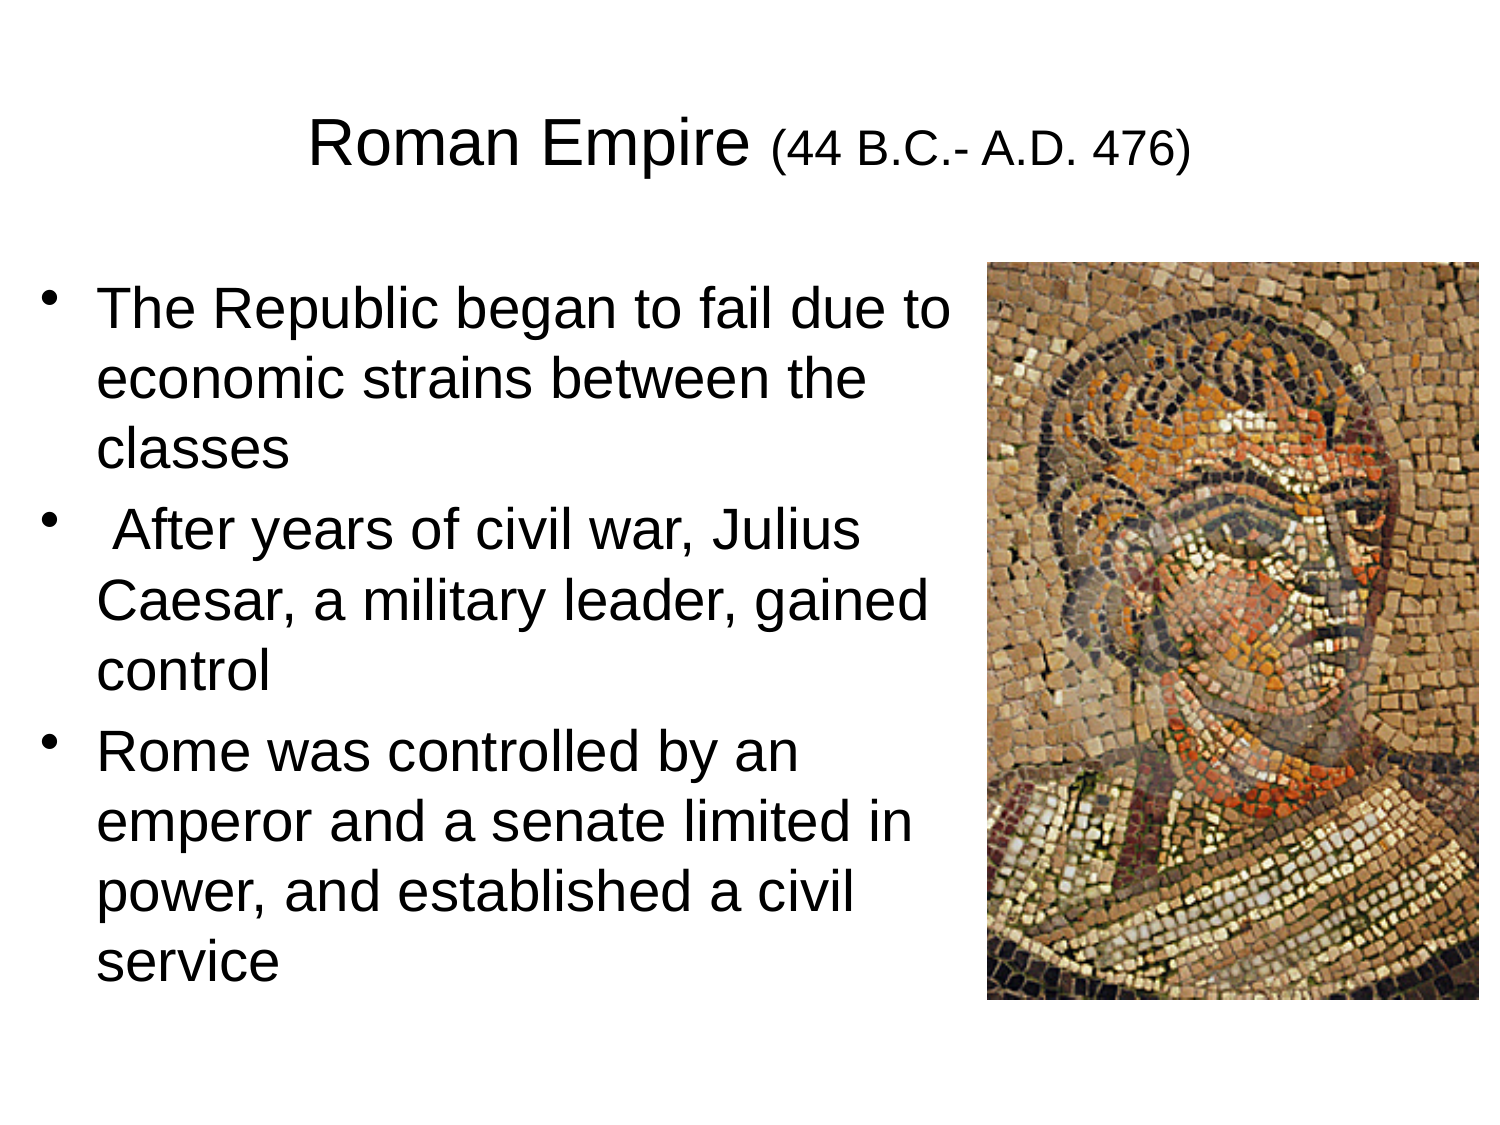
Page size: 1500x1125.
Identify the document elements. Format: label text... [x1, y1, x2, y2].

title Roman Empire (44 B.C.- A.D. 476) [74, 44, 1426, 233]
picture [987, 262, 1479, 1001]
list The Republic began to fail due to economic strains between the classes After years of civil war, Julius Caesar, a military leader, gained control Rome was controlled by an emperor and a senate limited in power, and established a civil service [24, 262, 988, 1076]
